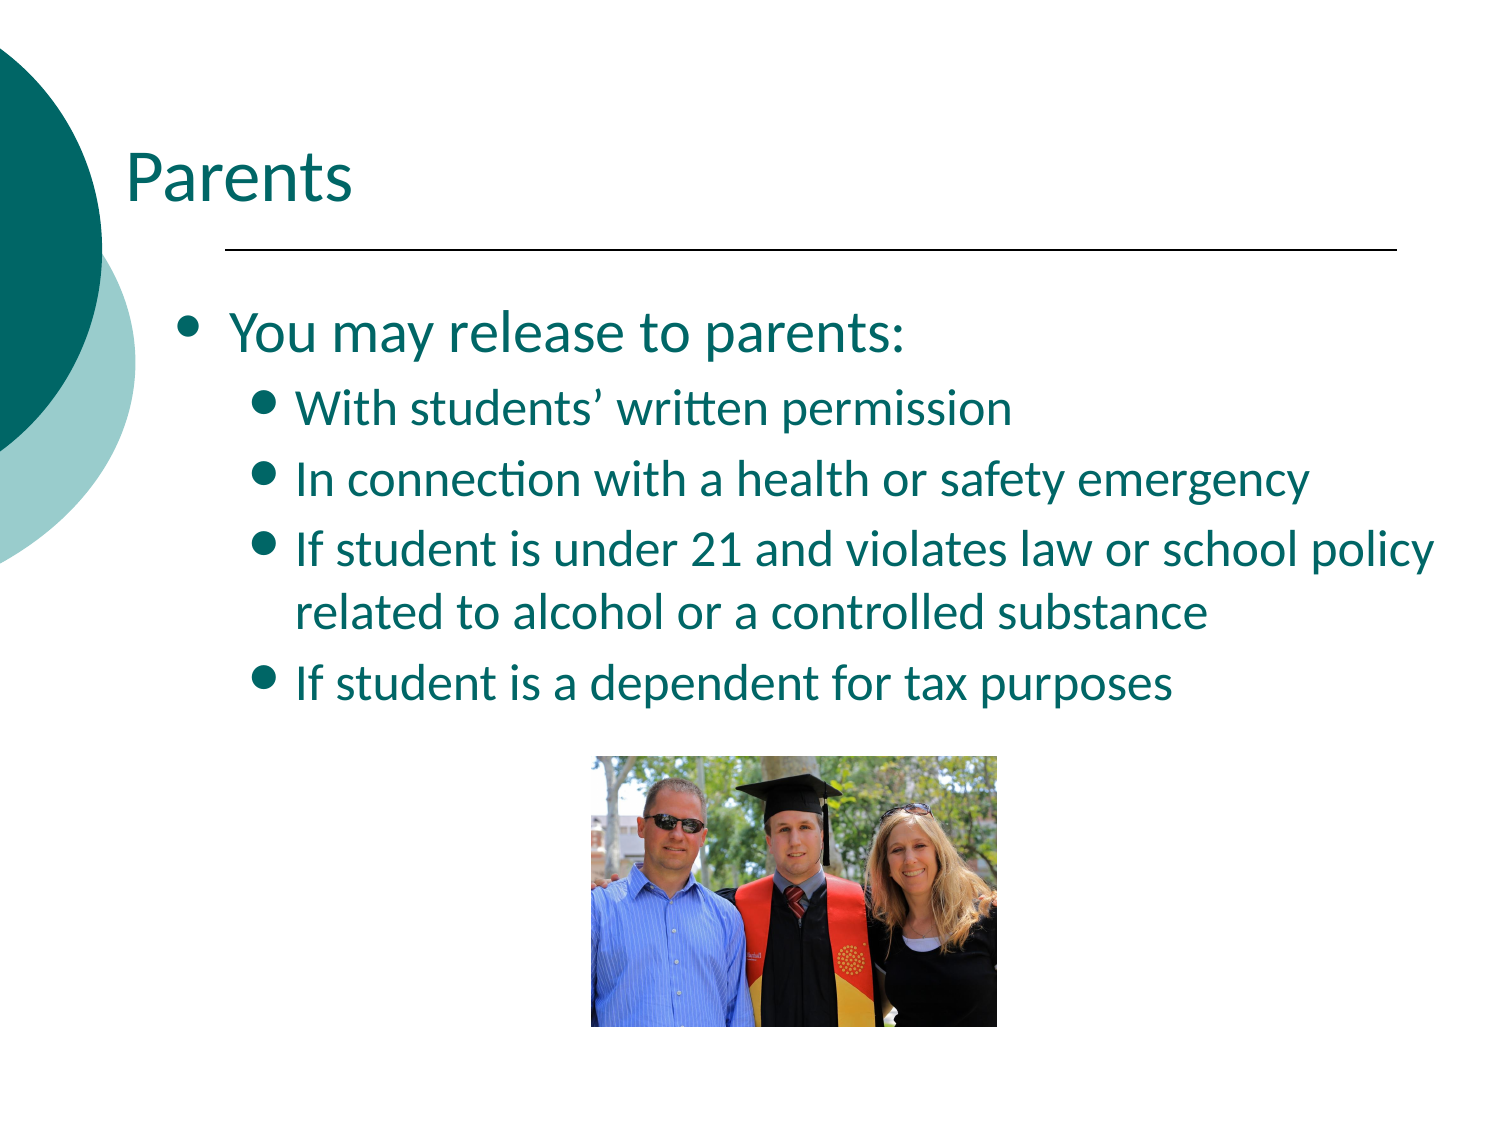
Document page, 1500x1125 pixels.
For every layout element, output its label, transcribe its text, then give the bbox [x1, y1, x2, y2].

list You may release to parents: With students’ written permission In connection with a health or safety emergency If student is under 21 and violates law or school policy related to alcohol or a controlled substance If student is a dependent for tax purposes [158, 284, 1500, 944]
title Parents [110, 60, 1453, 224]
picture [590, 756, 997, 1027]
